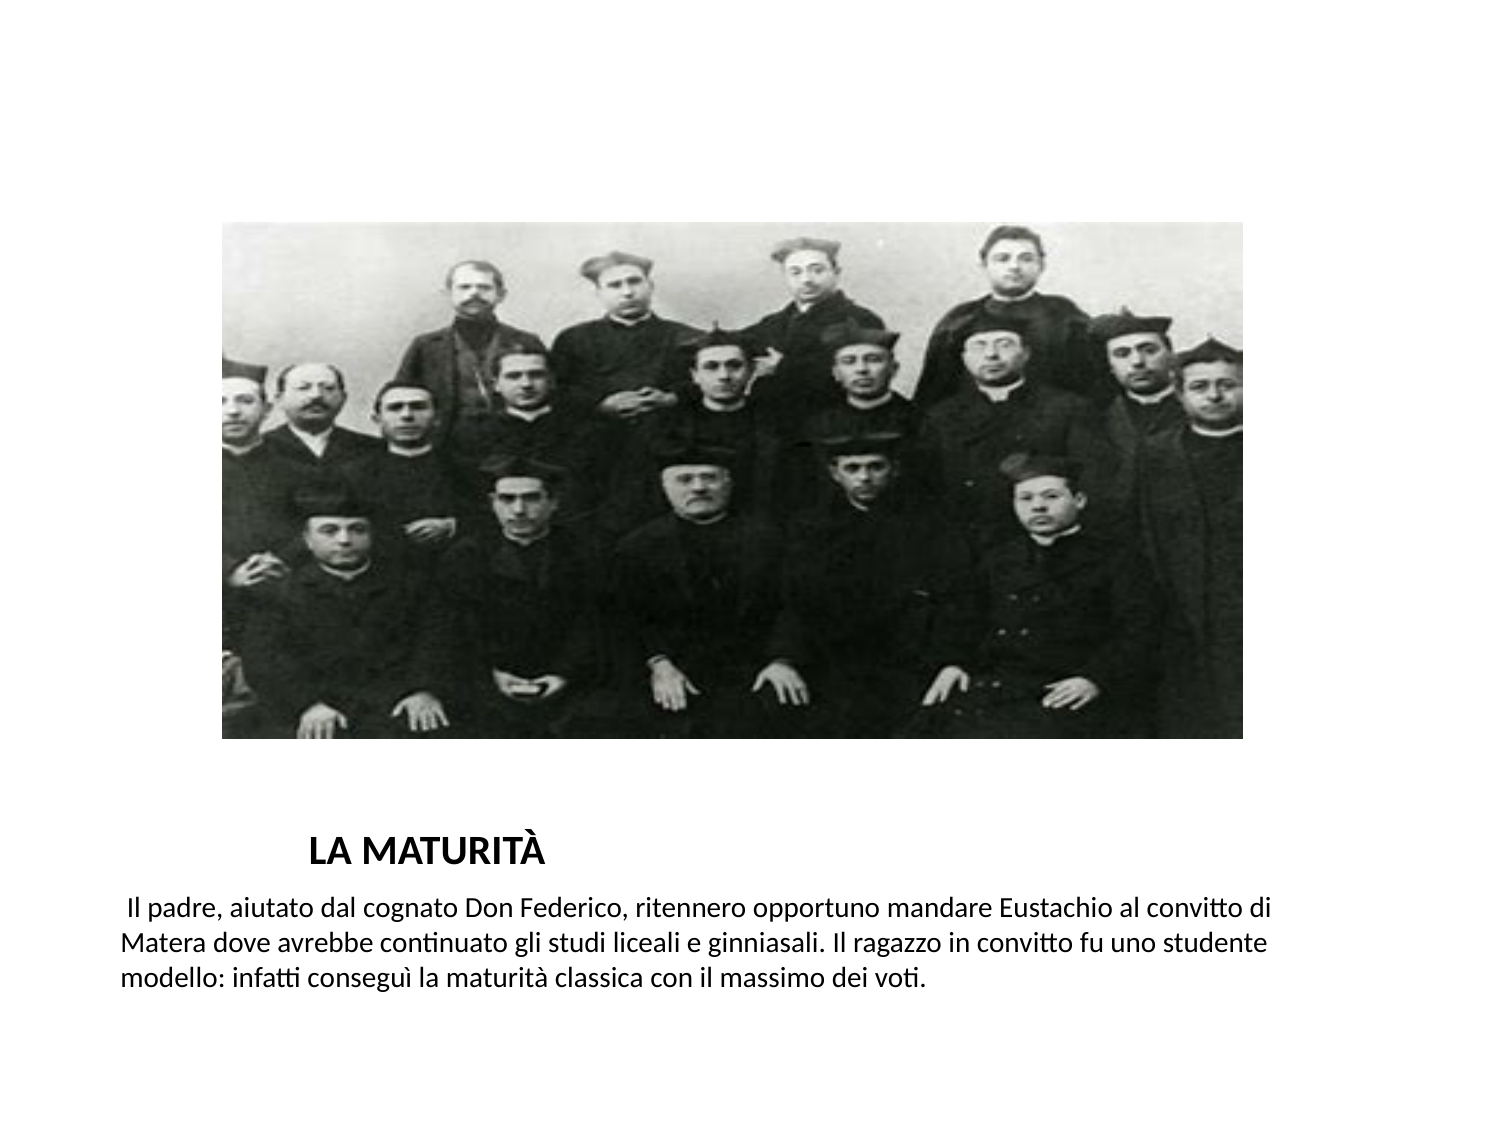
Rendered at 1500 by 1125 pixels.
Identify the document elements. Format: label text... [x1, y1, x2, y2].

list Il padre, aiutato dal cognato Don Federico, ritennero opportuno mandare Eustachio al convitto di Matera dove avrebbe continuato gli studi liceali e ginniasali. Il ragazzo in convitto fu uno studente modello: infatti conseguì la maturità classica con il massimo dei voti. [105, 880, 1325, 1013]
picture [222, 222, 1243, 739]
title LA MATURITÀ [294, 787, 1194, 880]
